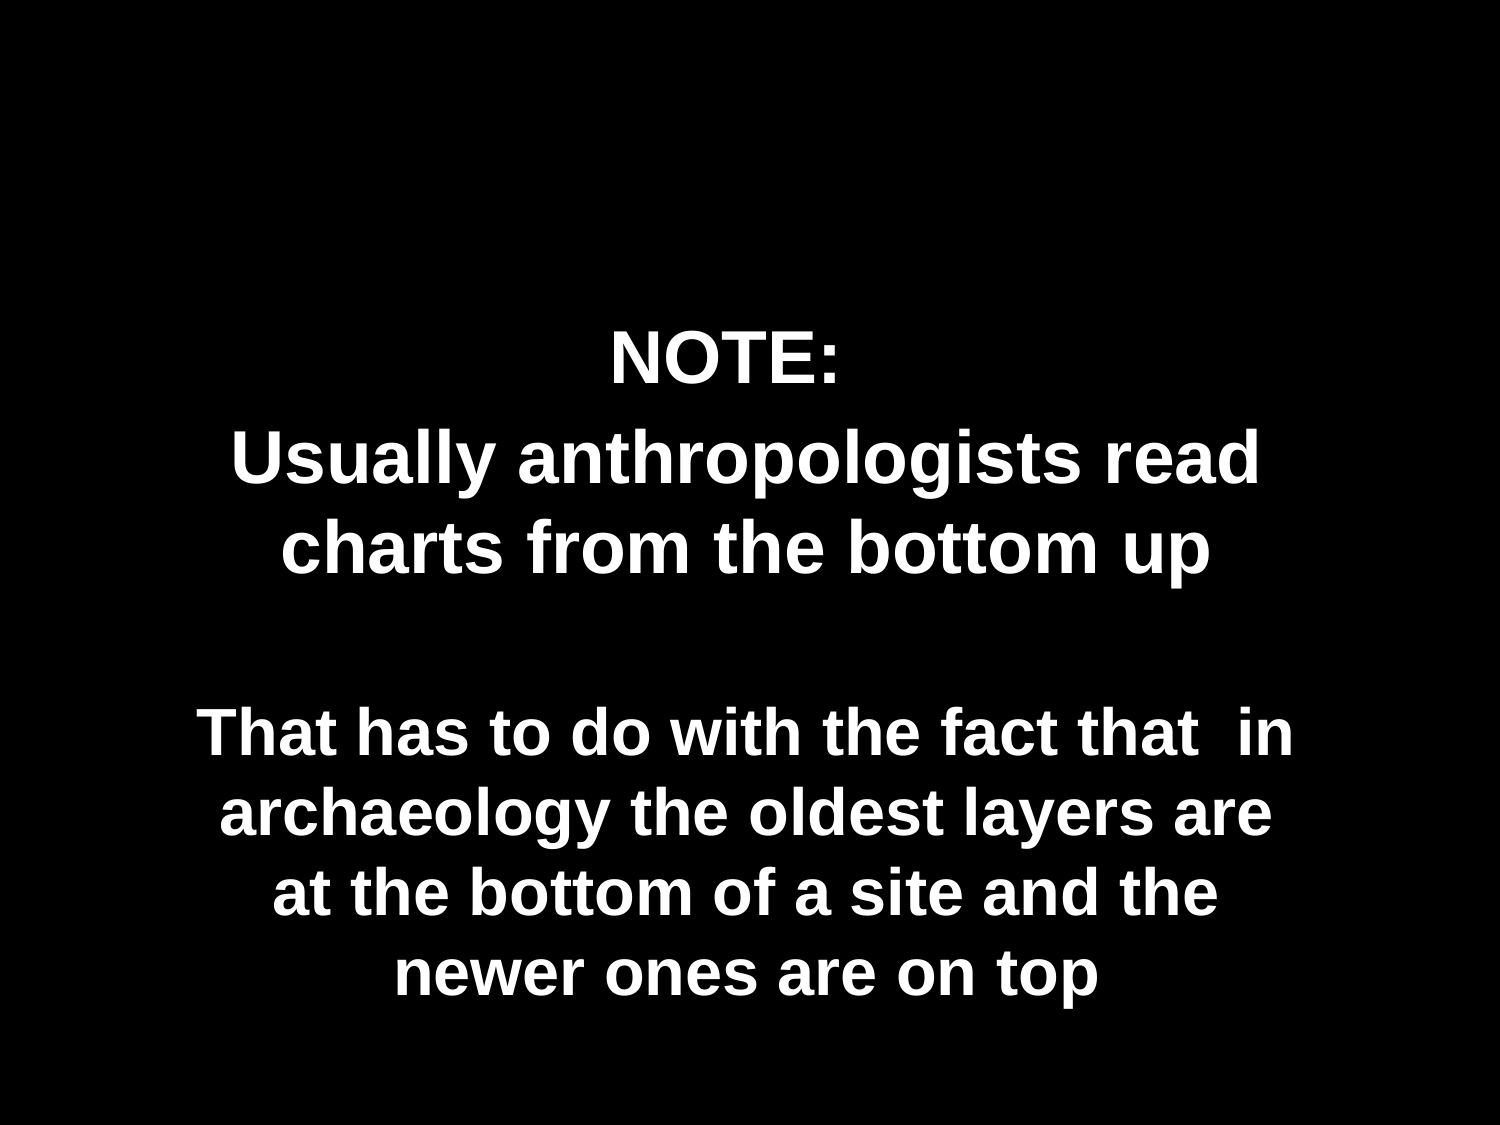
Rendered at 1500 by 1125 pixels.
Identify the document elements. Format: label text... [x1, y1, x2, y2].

text_box NOTE: Usually anthropologists read charts from the bottom up That has to do with the fact that in archaeology the oldest layers are at the bottom of a site and the newer ones are on top [180, 300, 1314, 1017]
